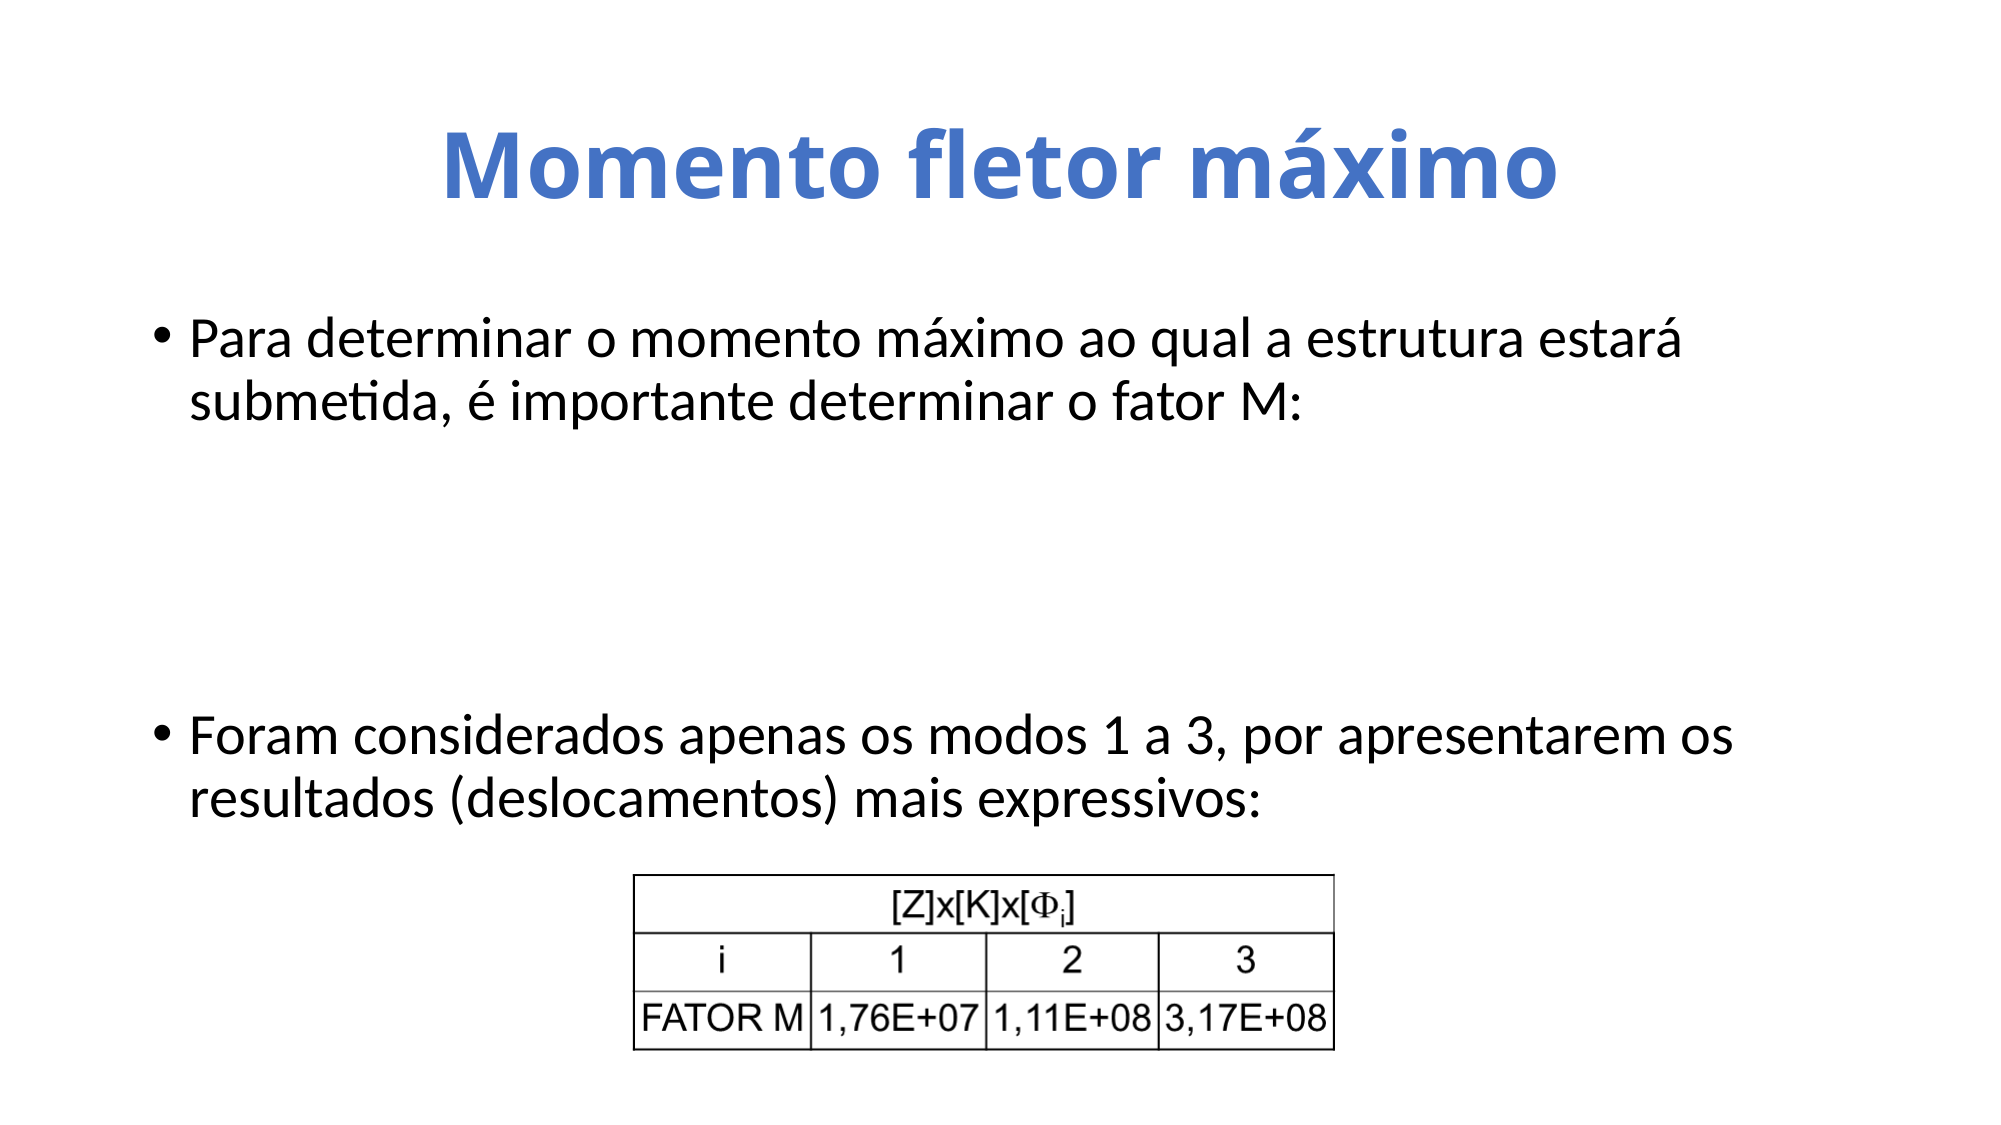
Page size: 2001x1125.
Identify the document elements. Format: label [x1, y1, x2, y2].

title [137, 59, 1863, 278]
picture [632, 867, 1336, 1064]
